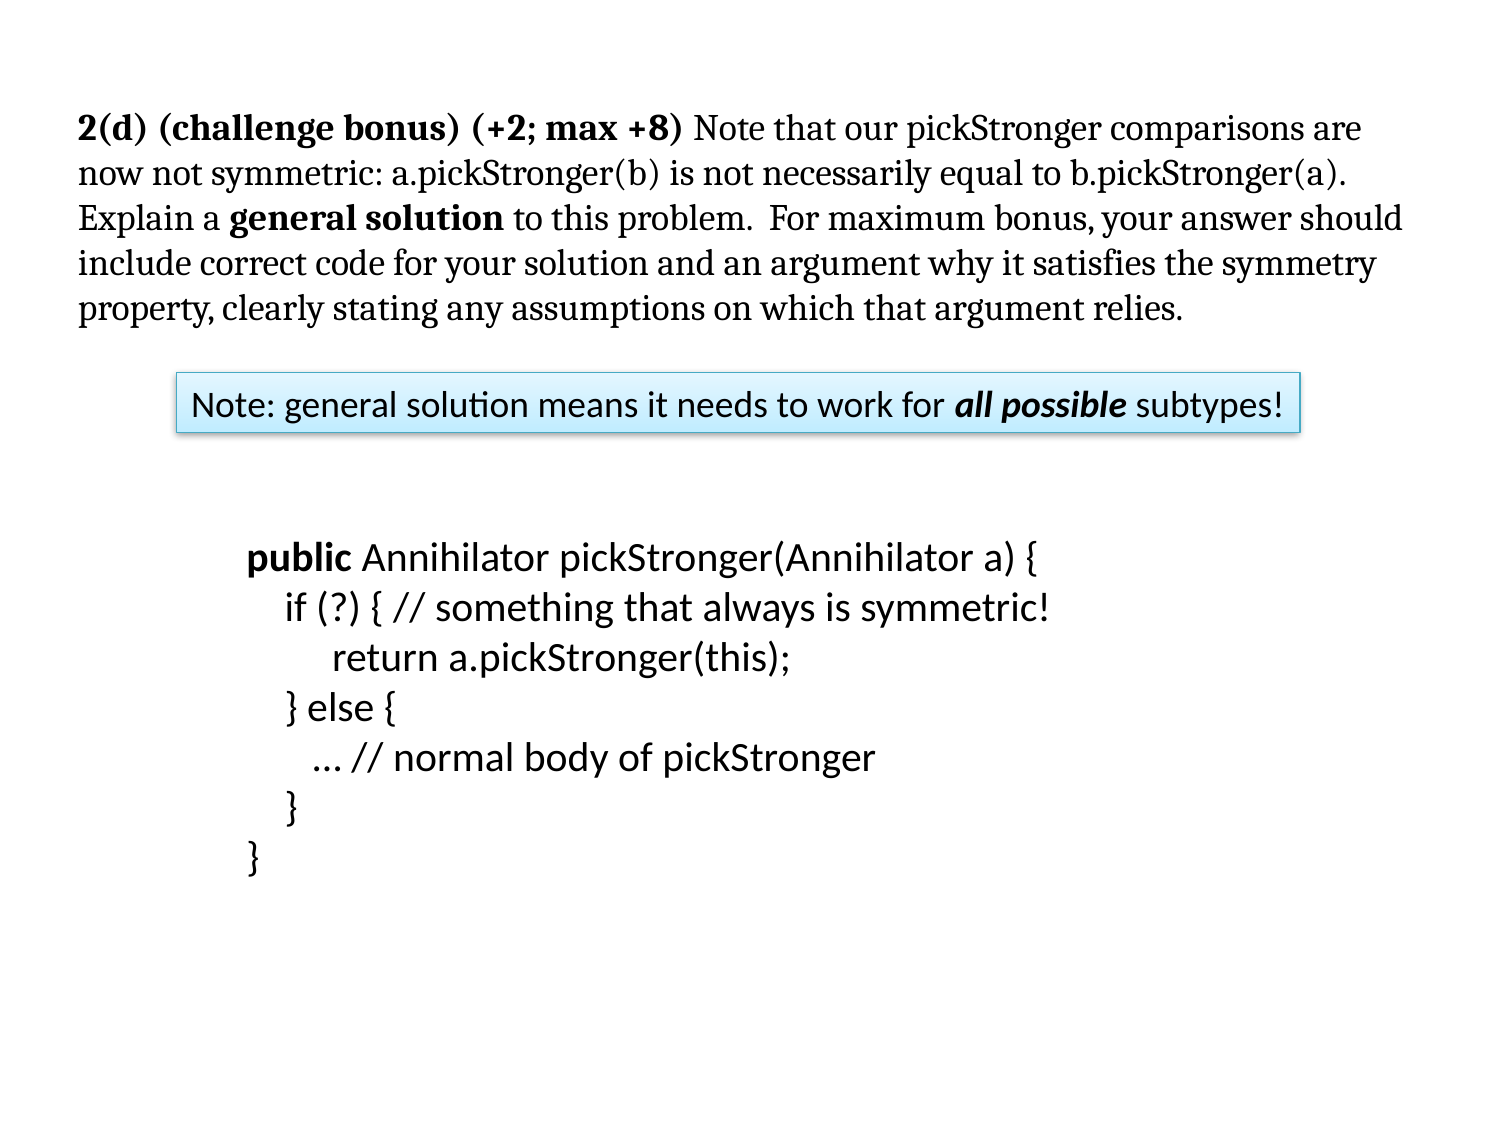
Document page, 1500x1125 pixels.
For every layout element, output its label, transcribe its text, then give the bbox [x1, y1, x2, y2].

text_box 2(d) (challenge bonus) (+2; max +8) Note that our pickStronger comparisons are now not symmetric: a.pickStronger(b) is not necessarily equal to b.pickStronger(a). Explain a general solution to this problem. For maximum bonus, your answer should include correct code for your solution and an argument why it satisfies the symmetry property, clearly stating any assumptions on which that argument relies. [63, 95, 1450, 380]
text_box public Annihilator pickStronger(Annihilator a) { if (?) { // something that always is symmetric! return a.pickStronger(this); } else { … // normal body of pickStronger } } [231, 522, 1067, 888]
text_box Note: general solution means it needs to work for all possible subtypes! [176, 372, 1301, 433]
